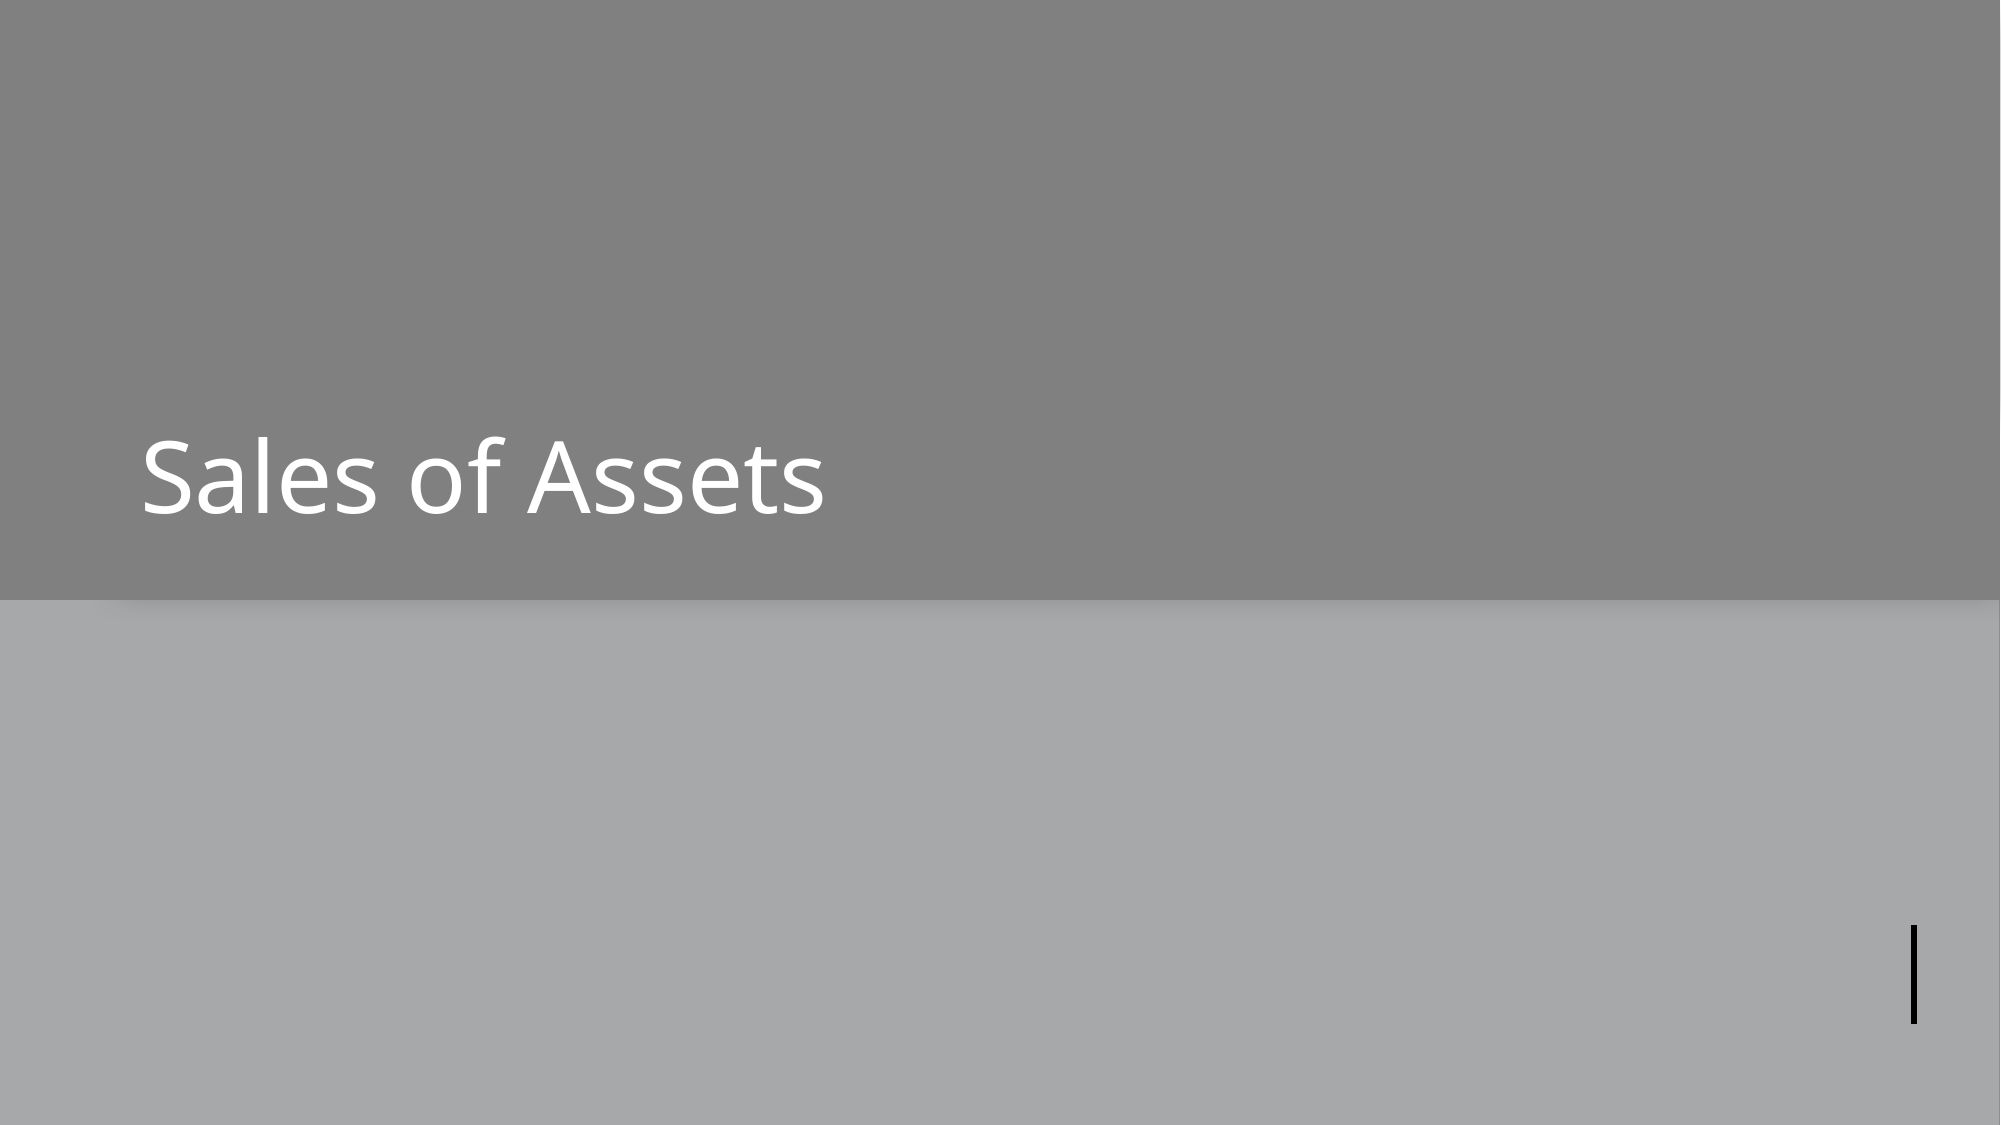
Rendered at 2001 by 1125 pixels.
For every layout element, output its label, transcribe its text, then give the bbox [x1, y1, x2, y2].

text_box [0, 0, 2000, 601]
title Sales of Assets [124, 121, 1650, 542]
text_box [0, 601, 2000, 1125]
